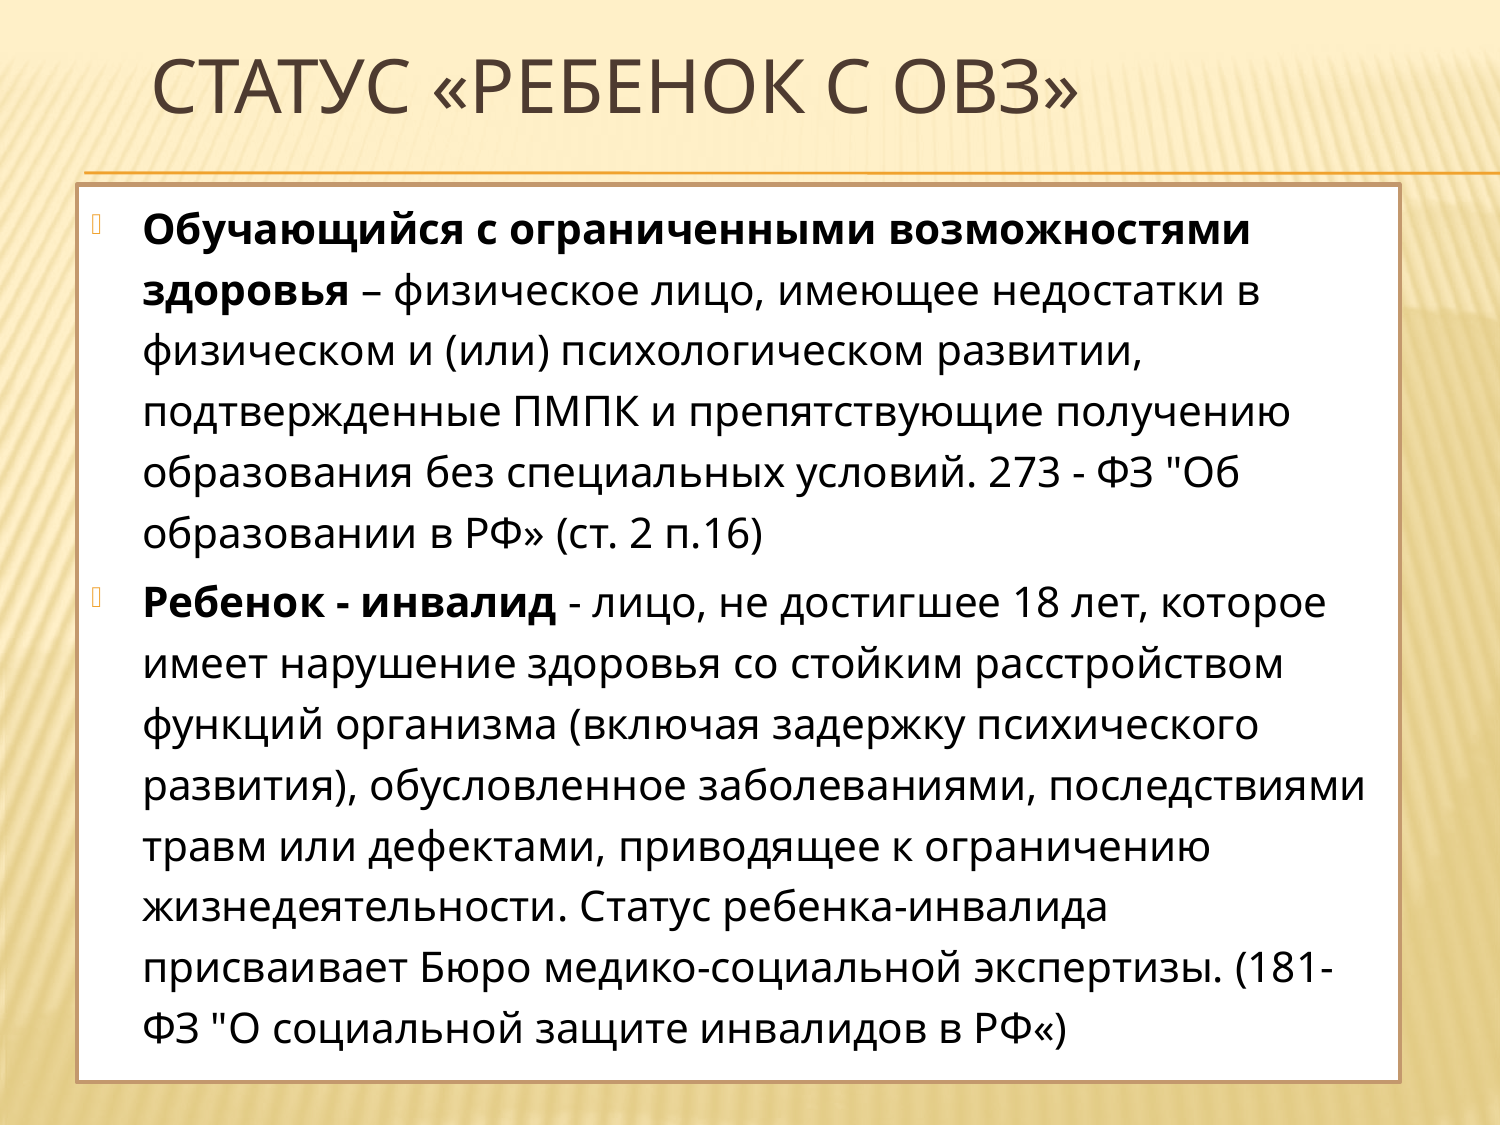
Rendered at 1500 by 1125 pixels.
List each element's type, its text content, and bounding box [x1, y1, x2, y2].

list Обучающийся с ограниченными возможностями здоровья – физическое лицо, имеющее недостатки в физическом и (или) психологическом развитии, подтвержденные ПМПК и препятствующие получению образования без специальных условий. 273 - ФЗ "Об образовании в РФ» (ст. 2 п.16) Ребенок - инвалид - лицо, не достигшее 18 лет, которое имеет нарушение здоровья со стойким расстройством функций организма (включая задержку психического развития), обусловленное заболеваниями, последствиями травм или дефектами, приводящее к ограничению жизнедеятельности. Статус ребенка-инвалида присваивает Бюро медико-социальной экспертизы. (181-ФЗ "О социальной защите инвалидов в РФ«) [75, 182, 1402, 1084]
title Статус «ребенок с ОВЗ» [135, 30, 1339, 137]
